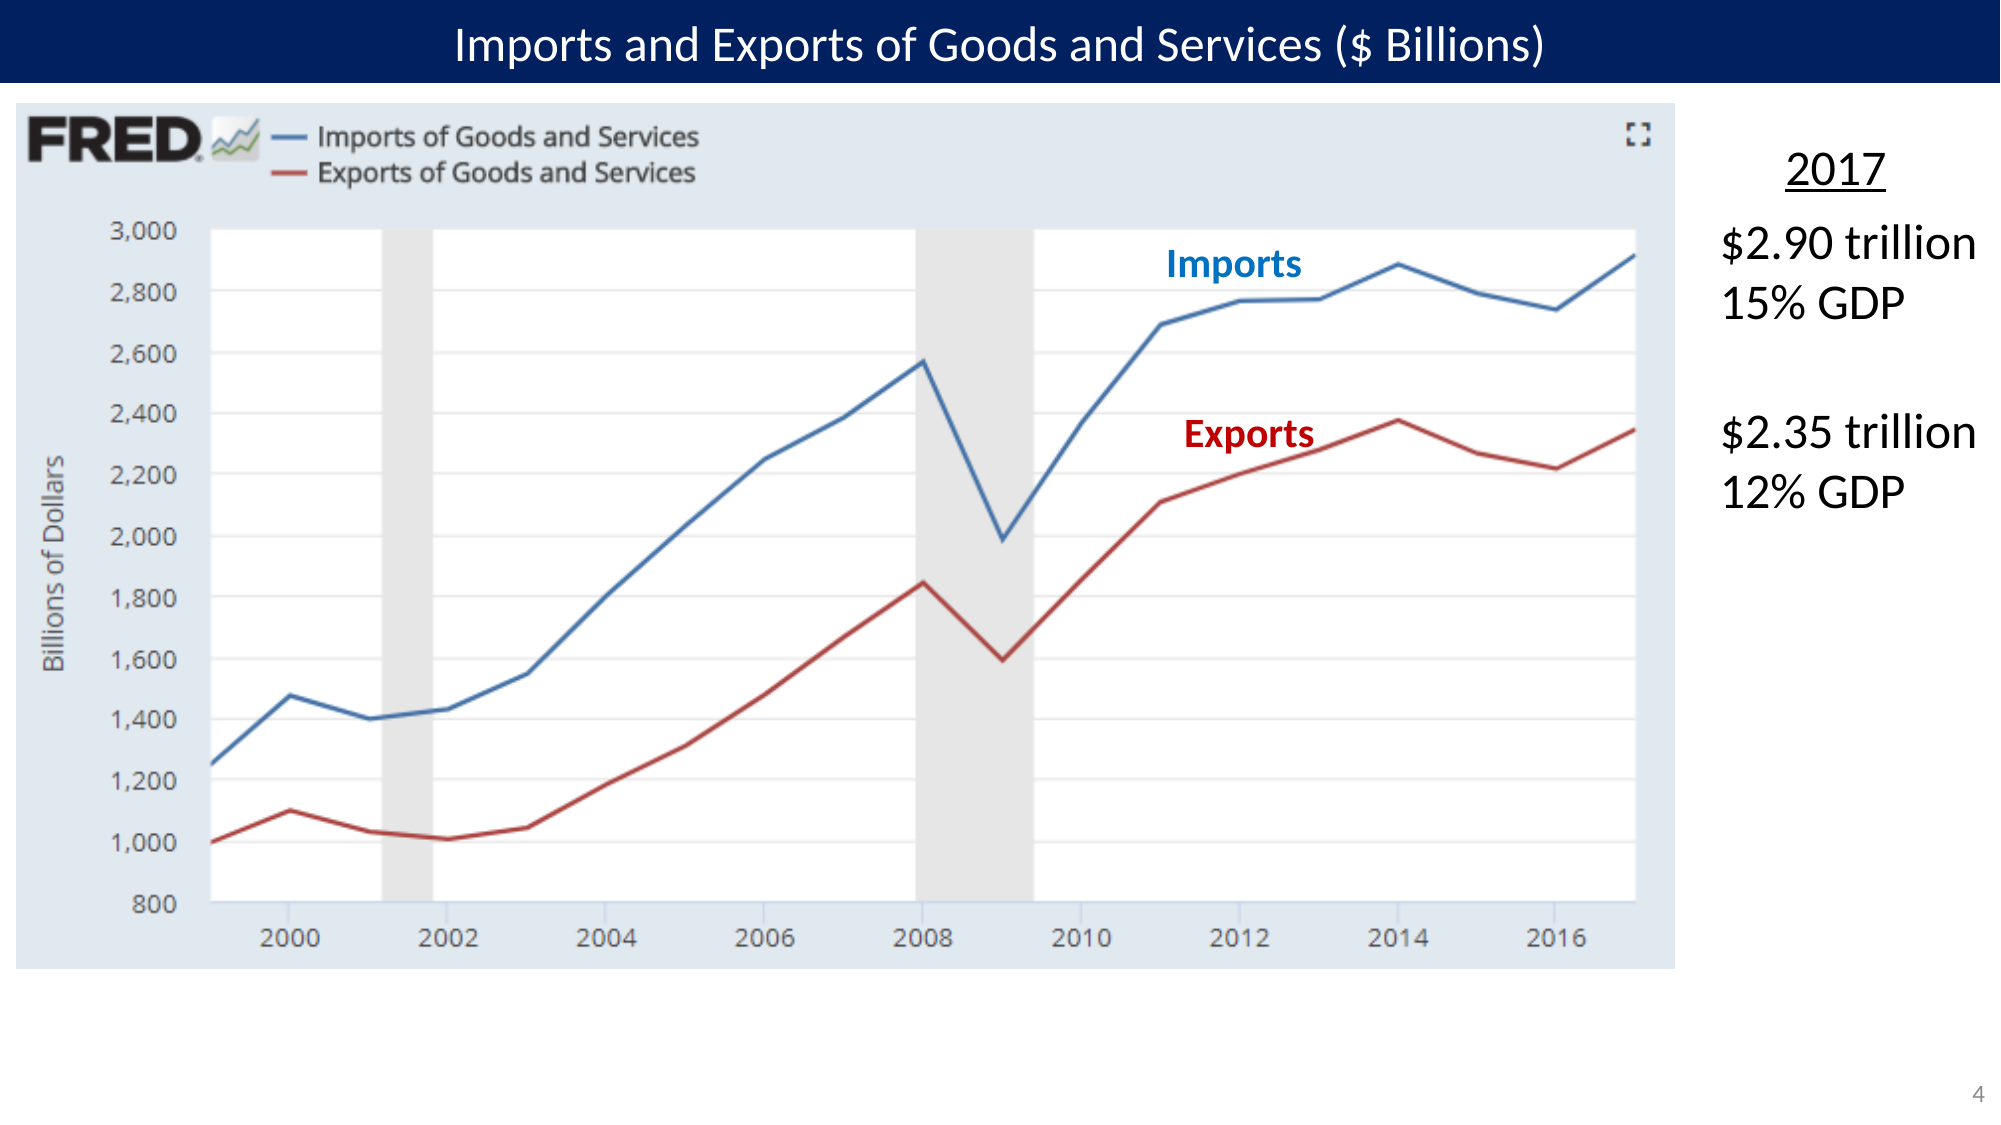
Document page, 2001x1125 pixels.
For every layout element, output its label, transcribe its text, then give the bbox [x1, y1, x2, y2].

text_box Imports and Exports of Goods and Services ($ Billions) [0, 0, 2000, 83]
text_box 2017 [1770, 127, 1902, 203]
text_box $2.35 trillion 12% GDP [1705, 390, 1993, 526]
slide_number 4 [1550, 1062, 2000, 1123]
text_box $2.90 trillion 15% GDP [1705, 202, 1993, 338]
picture [16, 103, 1675, 969]
